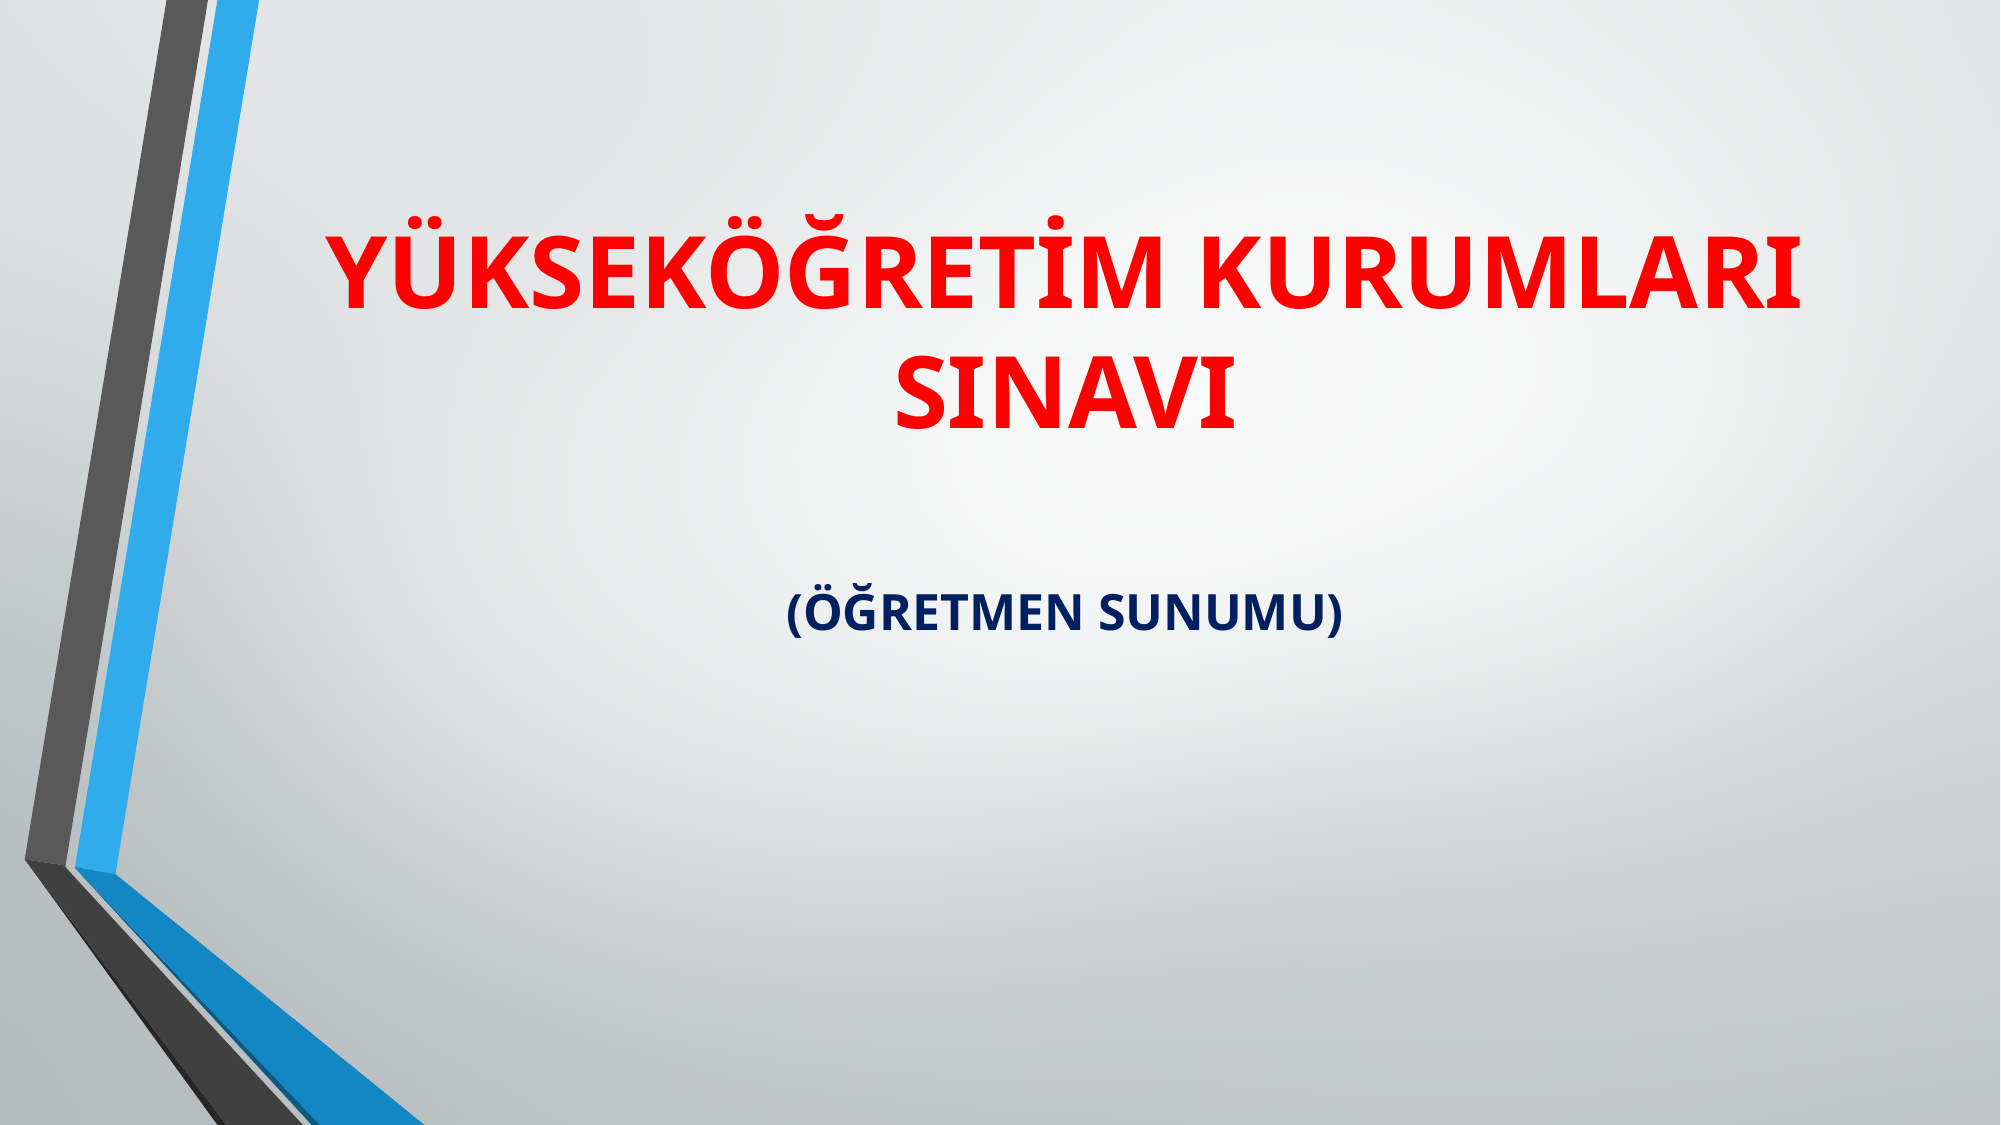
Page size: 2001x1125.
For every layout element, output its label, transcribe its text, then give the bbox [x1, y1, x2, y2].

title YÜKSEKÖĞRETİM KURUMLARI SINAVI [243, 112, 1887, 399]
list (ÖĞRETMEN SUNUMU) [243, 399, 1887, 950]
